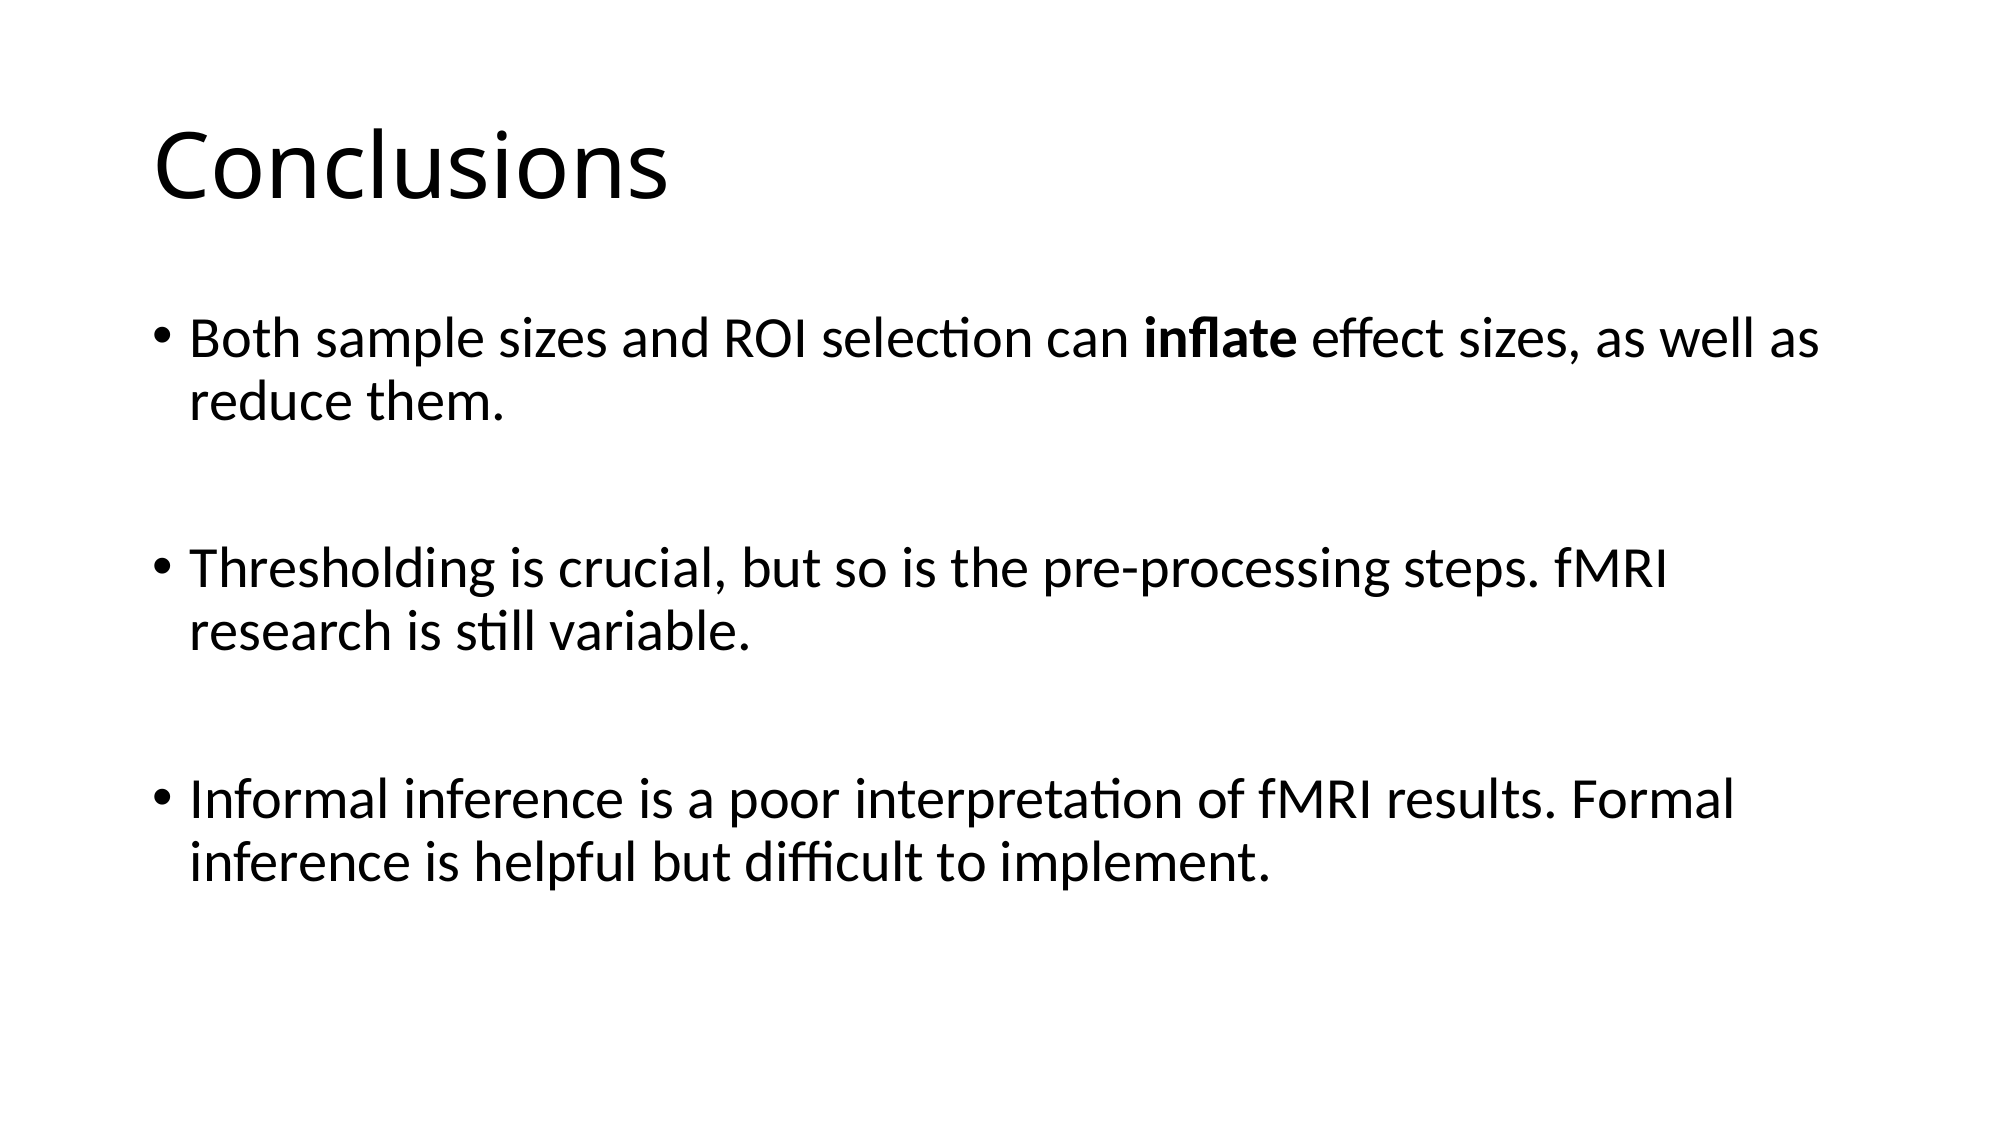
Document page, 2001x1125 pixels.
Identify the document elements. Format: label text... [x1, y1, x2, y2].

list Both sample sizes and ROI selection can inflate effect sizes, as well as reduce them. Thresholding is crucial, but so is the pre-processing steps. fMRI research is still variable. Informal inference is a poor interpretation of fMRI results. Formal inference is helpful but difficult to implement. [137, 299, 1863, 1014]
title Conclusions [137, 59, 1863, 278]
